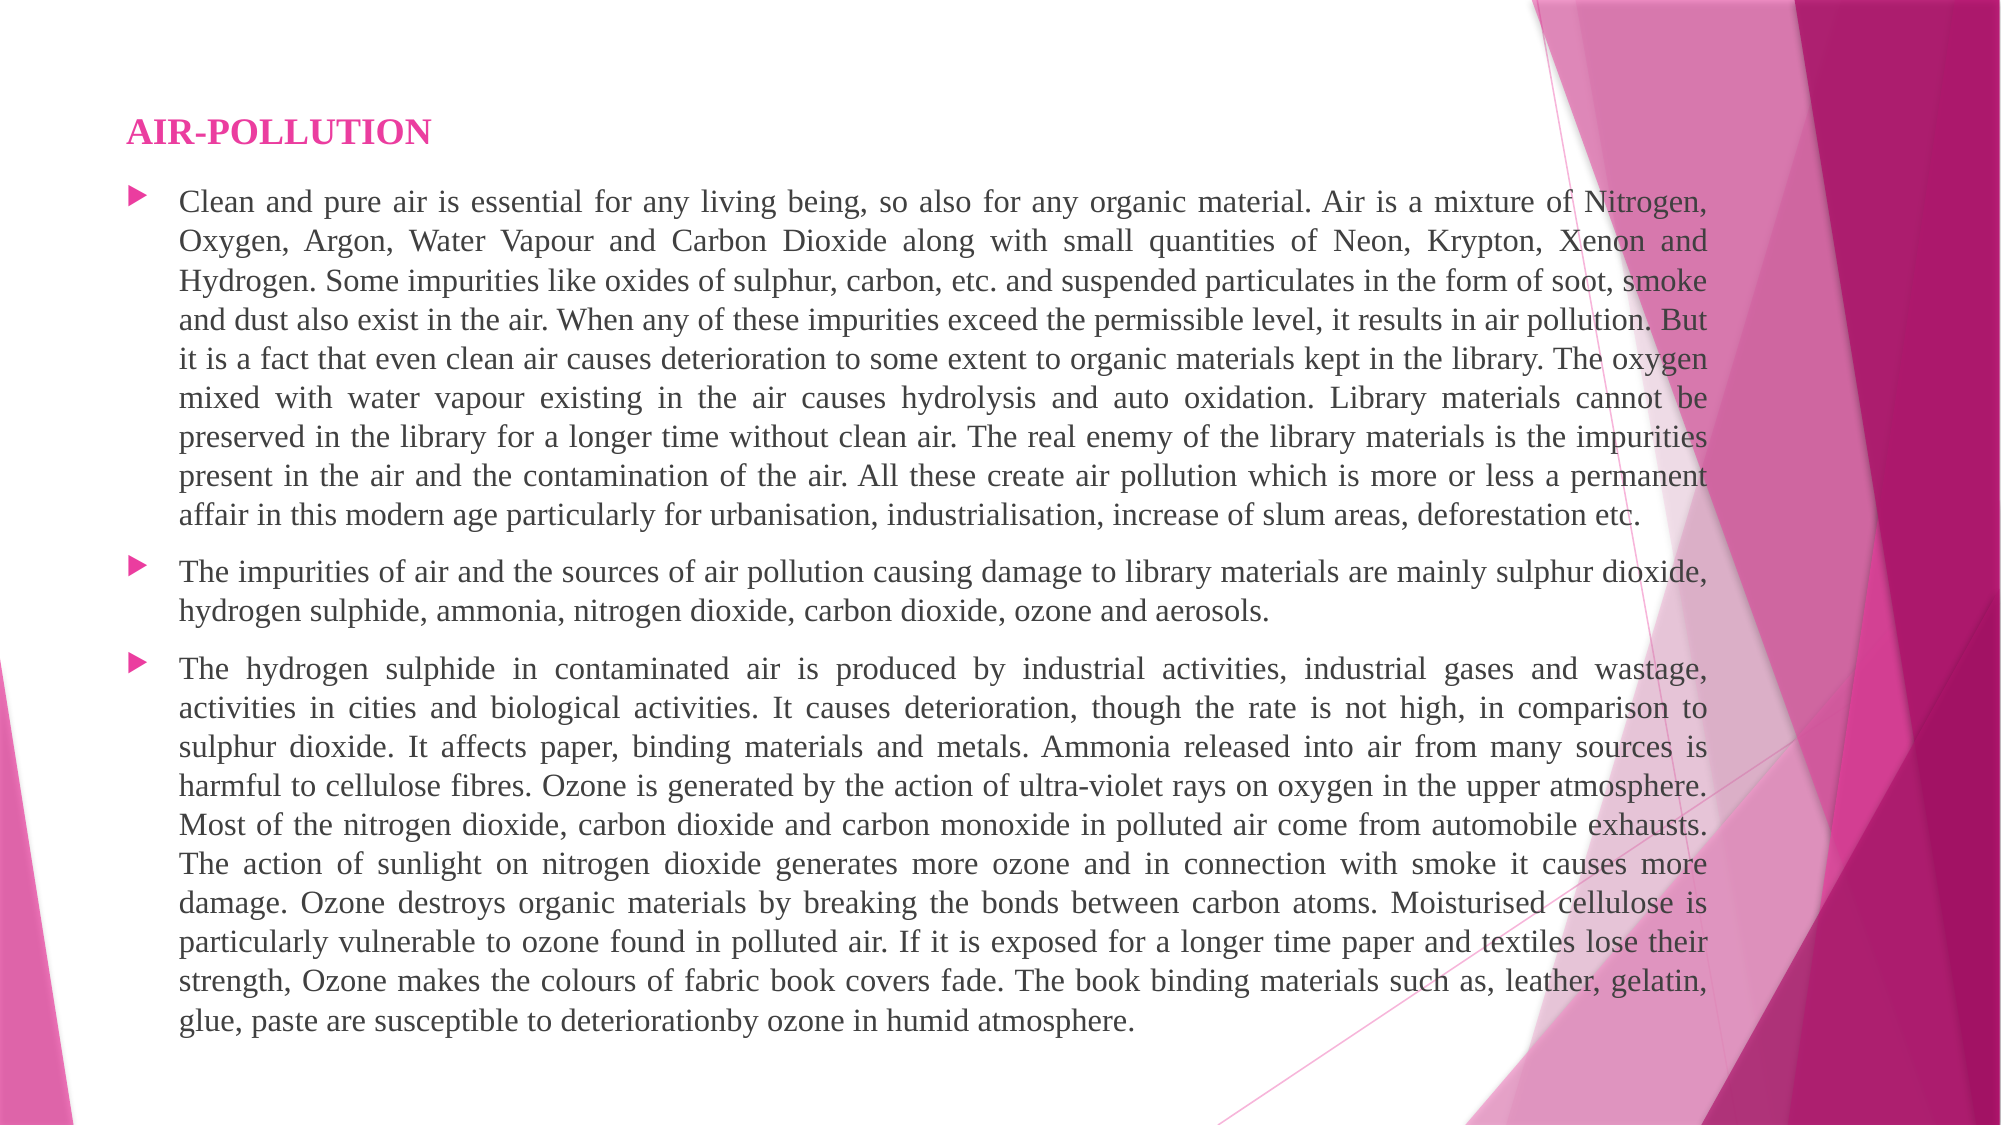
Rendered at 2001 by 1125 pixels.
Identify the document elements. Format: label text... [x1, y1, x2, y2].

title AIR-POLLUTION [111, 99, 1522, 172]
list Clean and pure air is essential for any living being, so also for any organic material. Air is a mixture of Nitrogen, Oxygen, Argon, Water Vapour and Carbon Dioxide along with small quantities of Neon, Krypton, Xenon and Hydrogen. Some impurities like oxides of sulphur, carbon, etc. and suspended particulates in the form of soot, smoke and dust also exist in the air. When any of these impurities exceed the permissible level, it results in air pollution. But it is a fact that even clean air causes deterioration to some extent to organic materials kept in the library. The oxygen mixed with water vapour existing in the air causes hydrolysis and auto oxidation. Library materials cannot be preserved in the library for a longer time without clean air. The real enemy of the library materials is the impurities present in the air and the contamination of the air. All these create air pollution which is more or less a permanent affair in this modern age particularly for urbanisation, industrialisation, increase of slum areas, deforestation etc. The impurities of air and the sources of air pollution causing damage to library materials are mainly sulphur dioxide, hydrogen sulphide, ammonia, nitrogen dioxide, carbon dioxide, ozone and aerosols. The hydrogen sulphide in contaminated air is produced by industrial activities, industrial gases and wastage, activities in cities and biological activities. It causes deterioration, though the rate is not high, in comparison to sulphur dioxide. It affects paper, binding materials and metals. Ammonia released into air from many sources is harmful to cellulose fibres. Ozone is generated by the action of ultra-violet rays on oxygen in the upper atmosphere. Most of the nitrogen dioxide, carbon dioxide and carbon monoxide in polluted air come from automobile exhausts. The action of sunlight on nitrogen dioxide generates more ozone and in connection with smoke it causes more damage. Ozone destroys organic materials by breaking the bonds between carbon atoms. Moisturised cellulose is particularly vulnerable to ozone found in polluted air. If it is exposed for a longer time paper and textiles lose their strength, Ozone makes the colours of fabric book covers fade. The book binding materials such as, leather, gelatin, glue, paste are susceptible to deteriorationby ozone in humid atmosphere. [111, 172, 1725, 1066]
